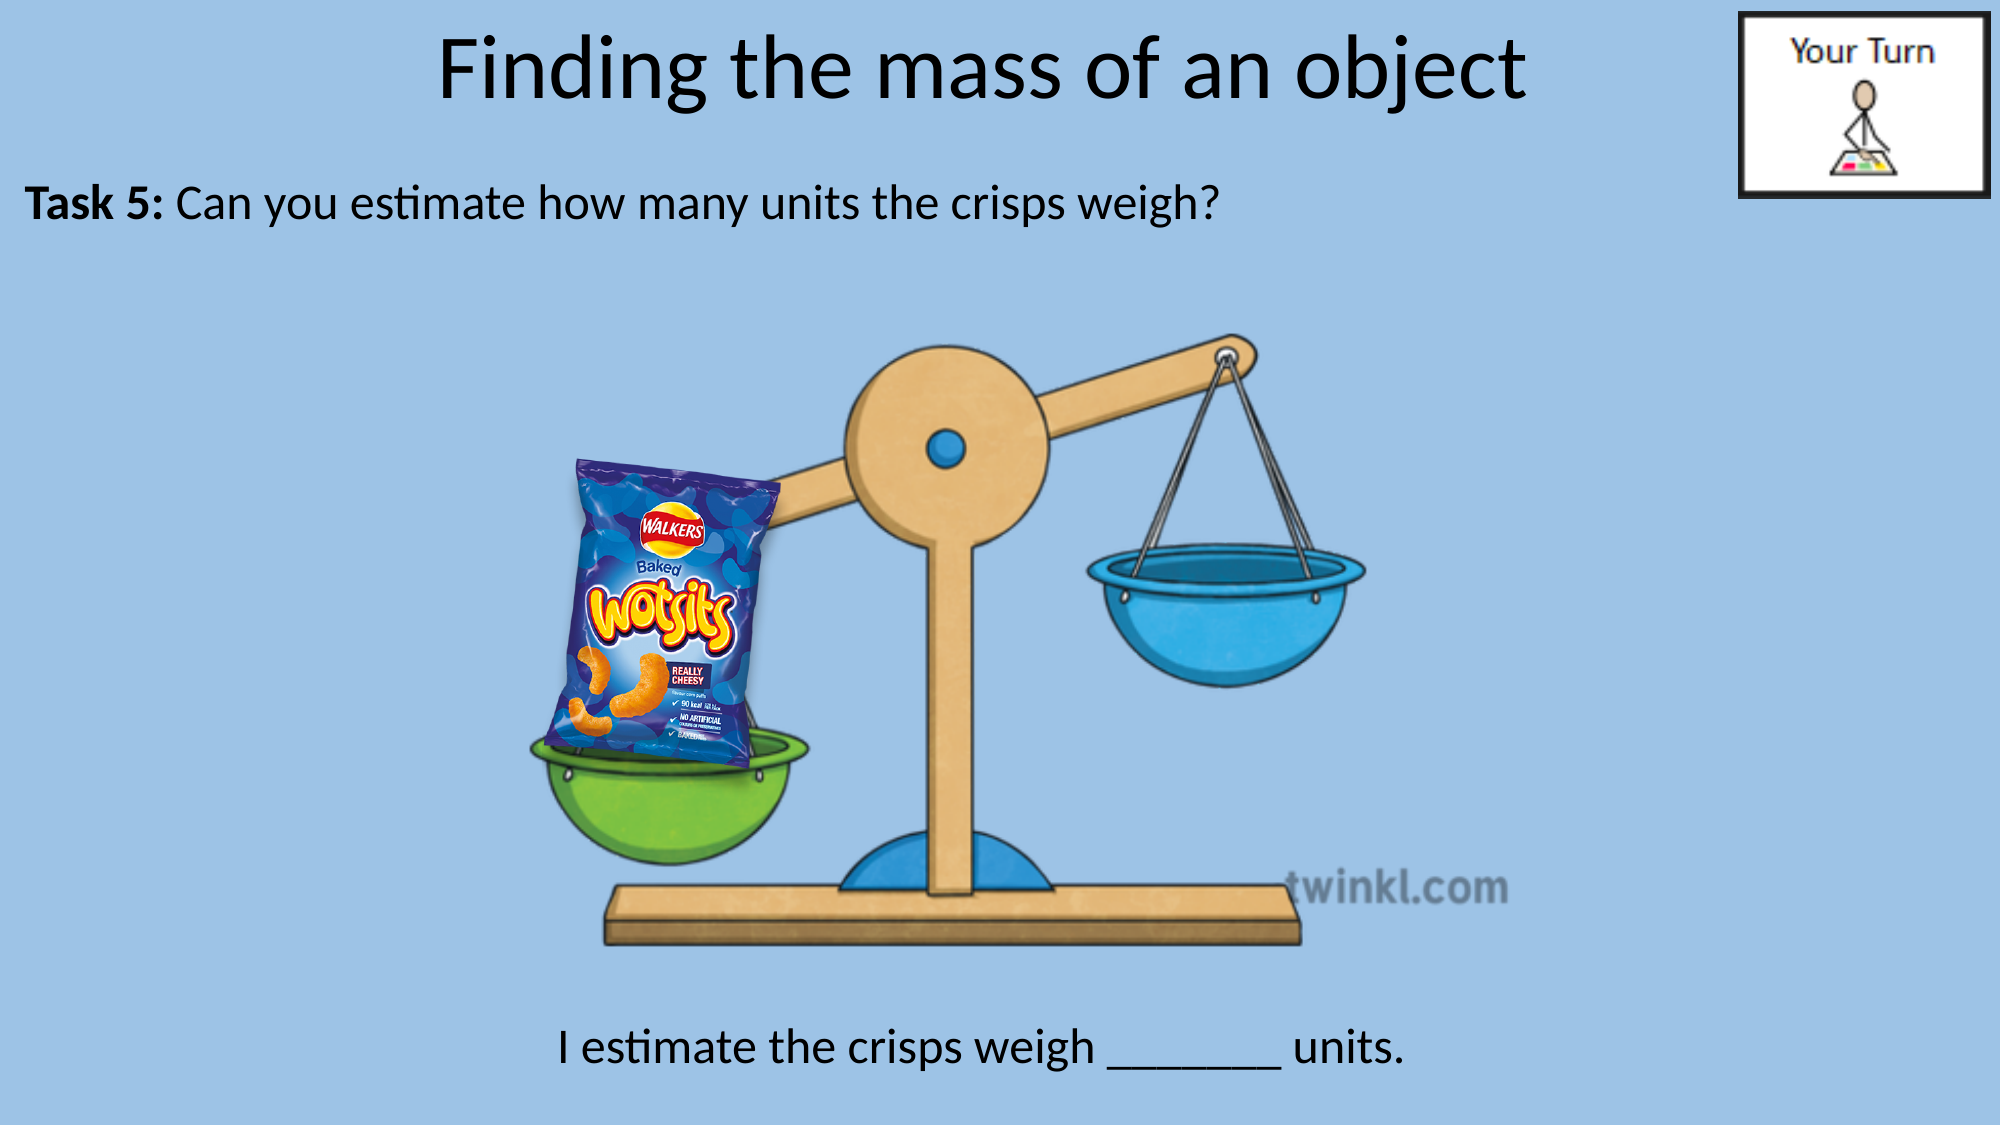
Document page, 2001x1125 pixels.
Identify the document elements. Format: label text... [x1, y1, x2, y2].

text_box Finding the mass of an object [422, 0, 1664, 125]
text_box I estimate the crisps weigh _______ units. [542, 1005, 2000, 1081]
picture [1738, 11, 1991, 199]
picture [303, 318, 1594, 964]
text_box Task 5: Can you estimate how many units the crisps weigh? [9, 161, 1664, 237]
